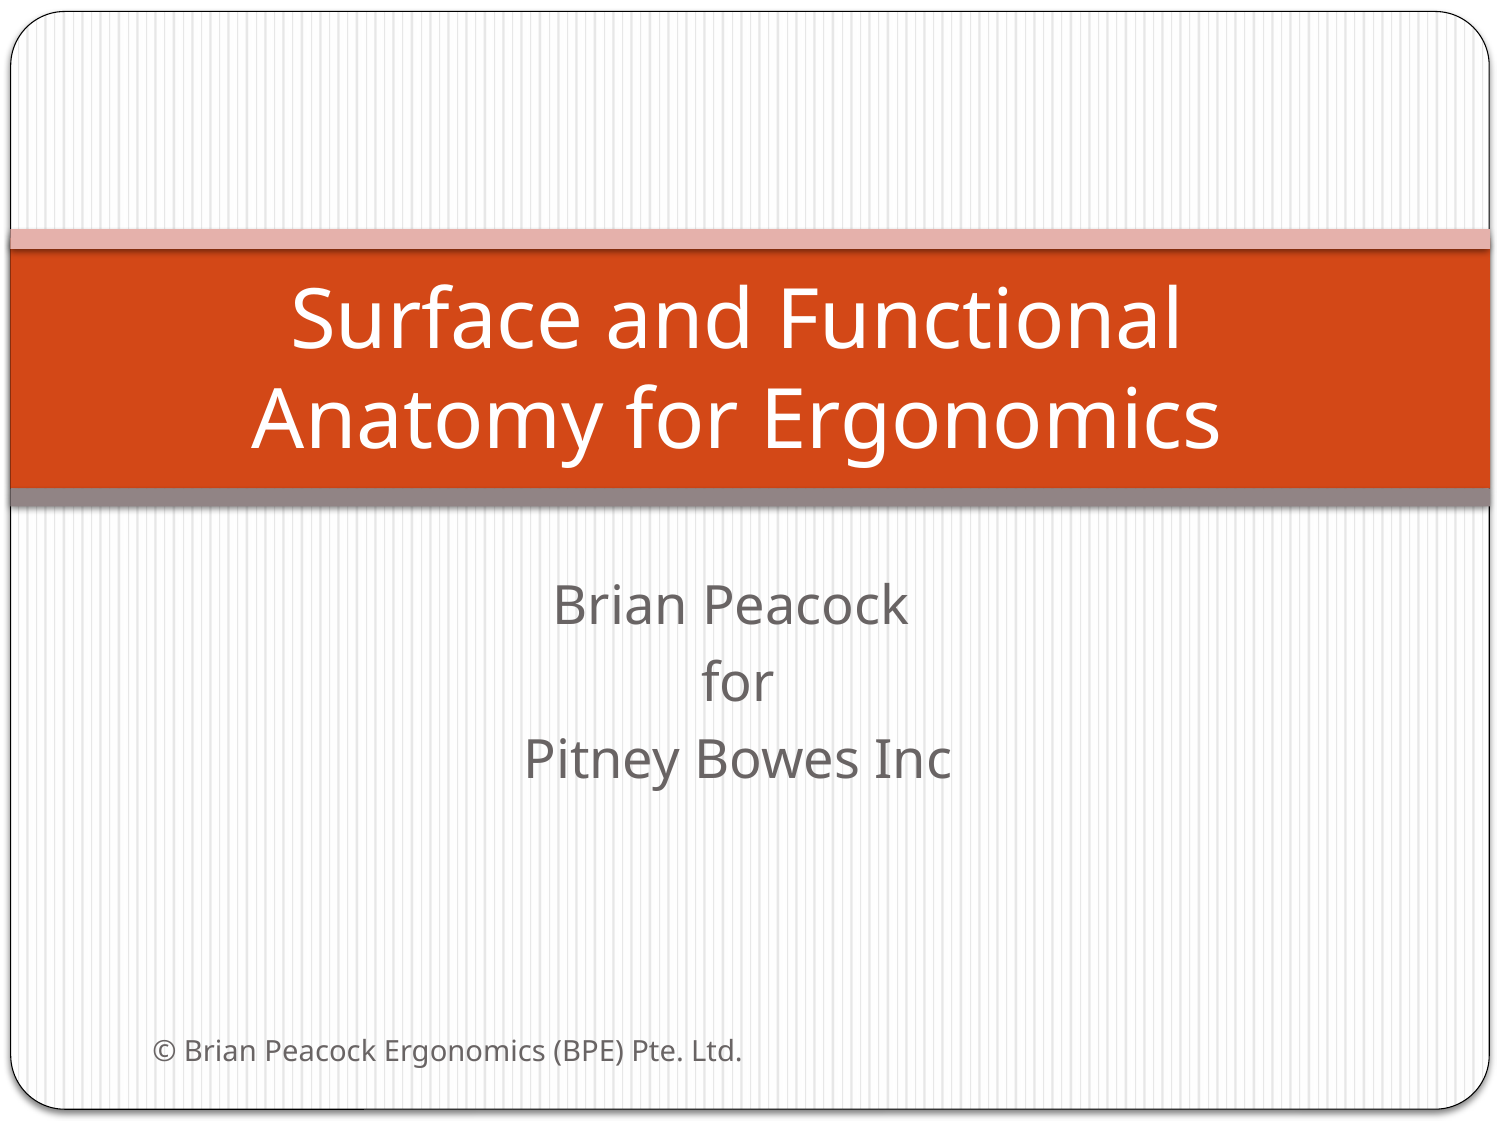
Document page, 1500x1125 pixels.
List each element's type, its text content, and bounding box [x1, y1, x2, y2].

title Surface and Functional Anatomy for Ergonomics [99, 50, 1375, 562]
text_box Brian Peacock for Pitney Bowes Inc [99, 562, 1377, 850]
footer © Brian Peacock Ergonomics (BPE) Pte. Ltd. [137, 1012, 788, 1088]
